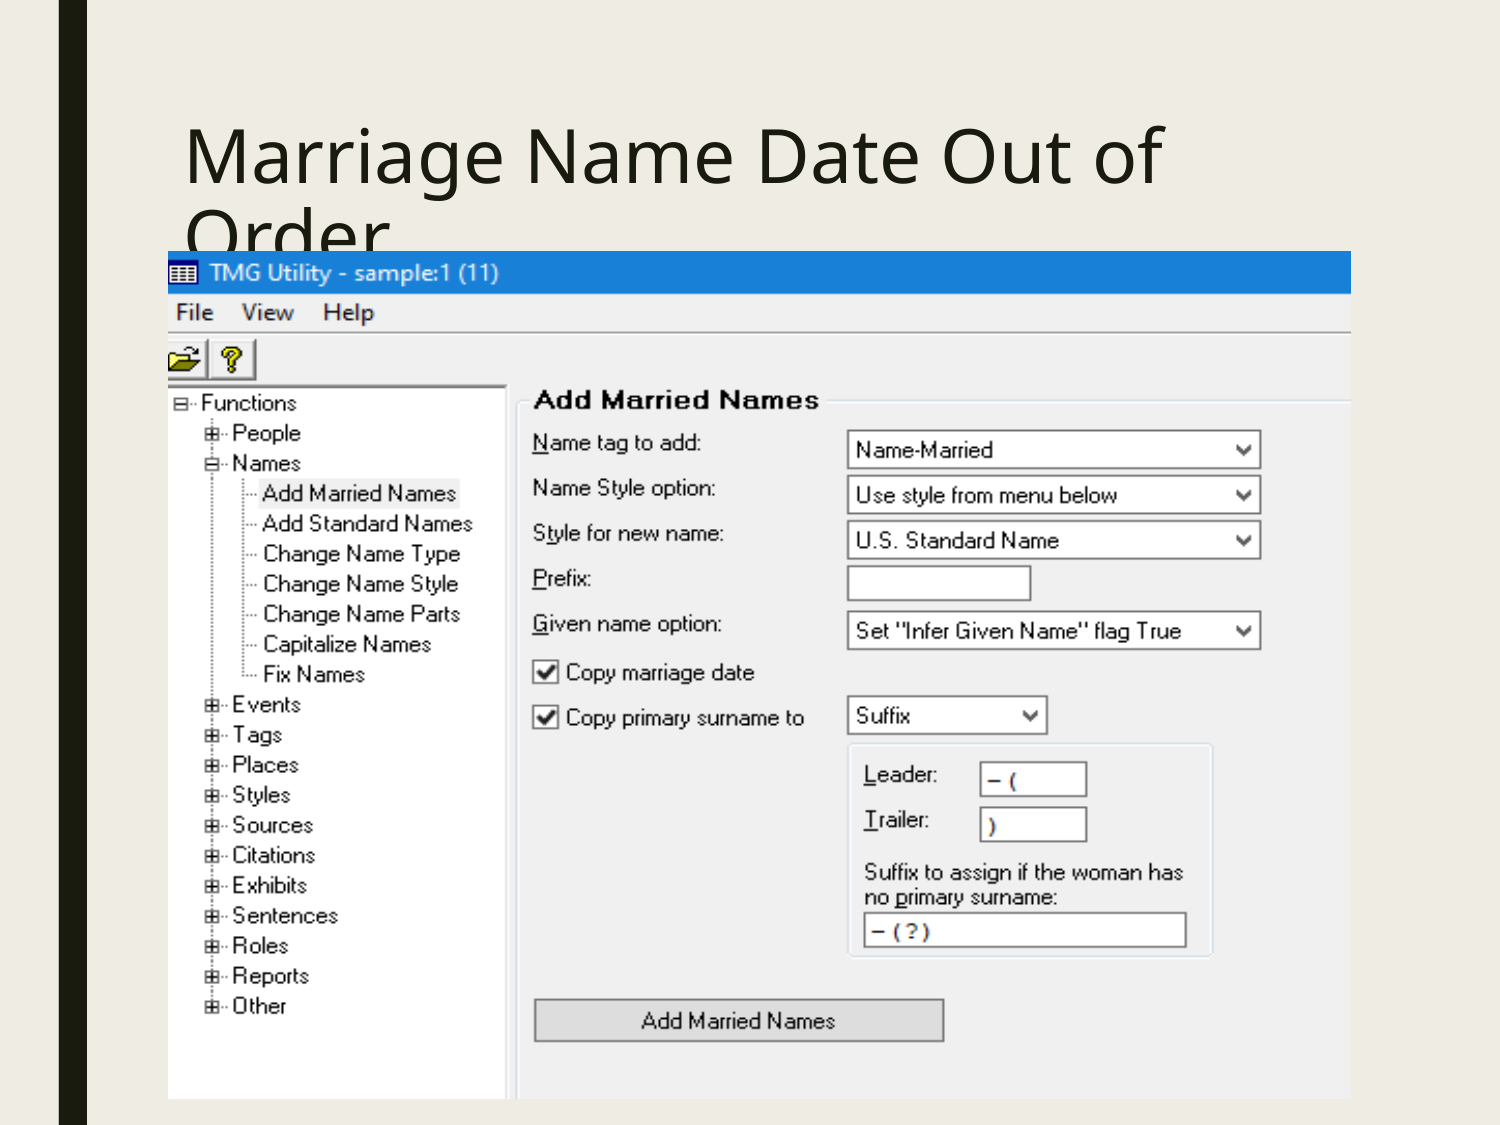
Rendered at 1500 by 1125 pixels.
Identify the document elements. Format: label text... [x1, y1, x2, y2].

title Marriage Name Date Out of Order [168, 112, 1351, 251]
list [168, 251, 1351, 1099]
